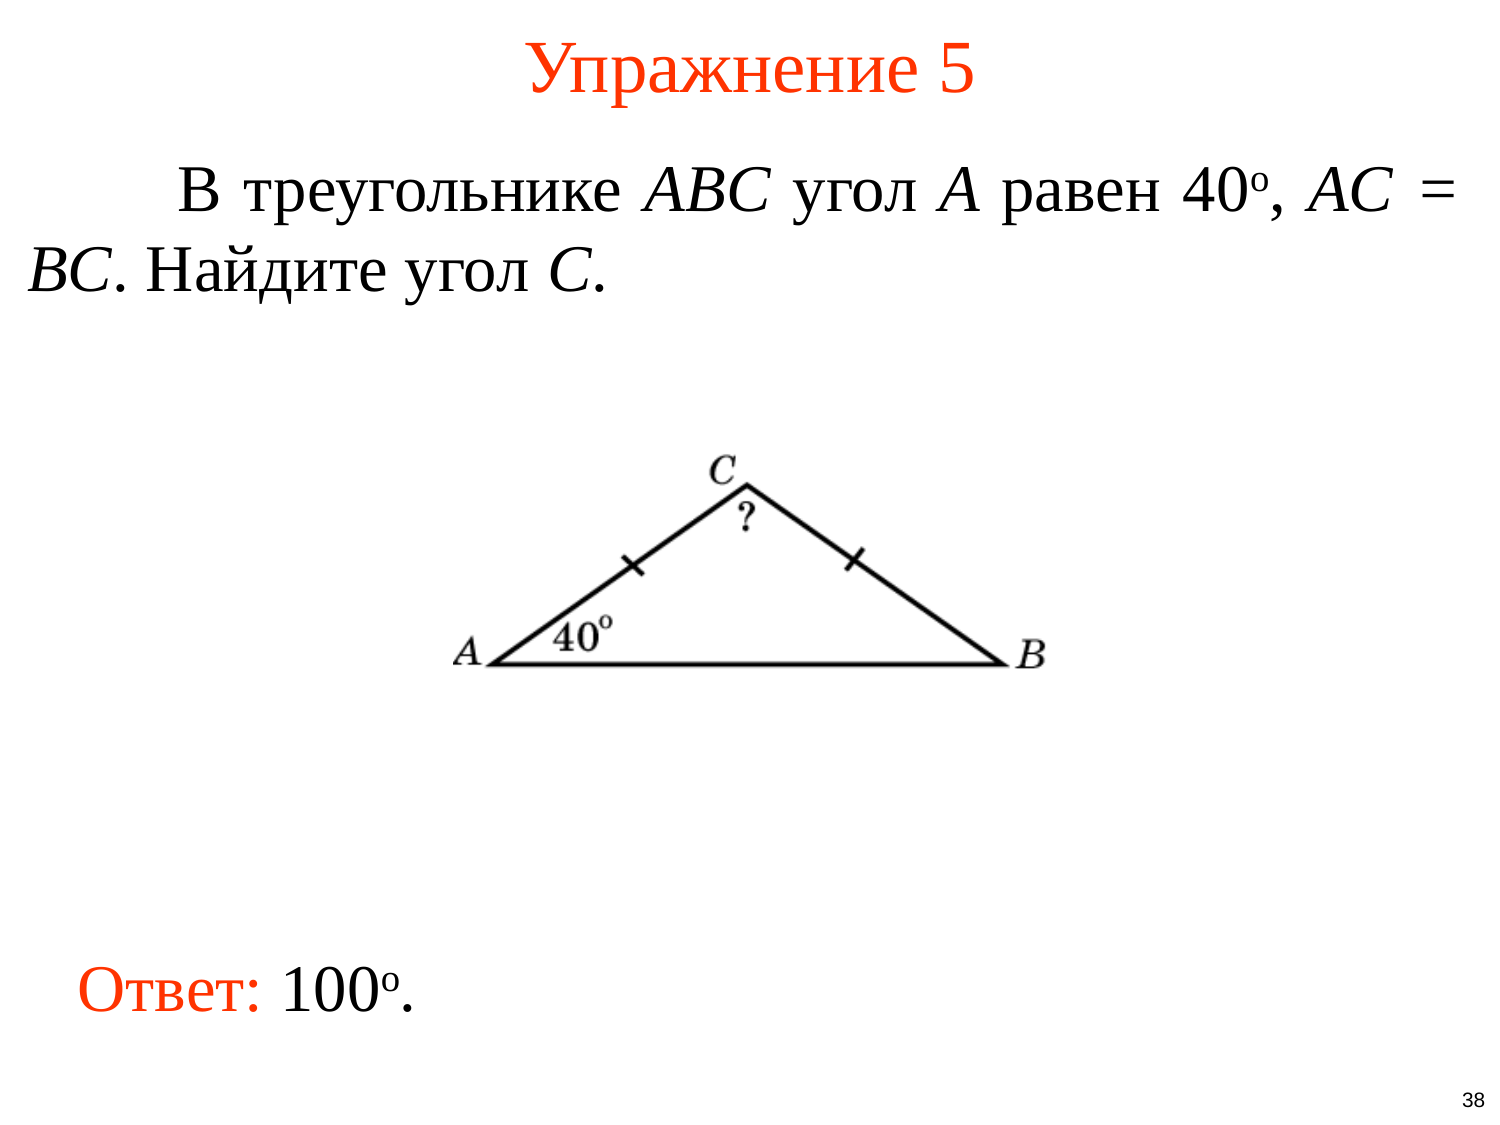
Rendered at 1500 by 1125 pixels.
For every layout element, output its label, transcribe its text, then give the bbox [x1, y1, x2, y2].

text_box В треугольнике ABC угол A равен 40o, AC = BC. Найдите угол C. [12, 137, 1475, 313]
picture [453, 446, 1047, 679]
text_box Ответ: 100о. [62, 937, 1375, 1033]
slide_number 38 [1417, 1079, 1500, 1125]
title Упражнение 5 [112, 24, 1388, 100]
